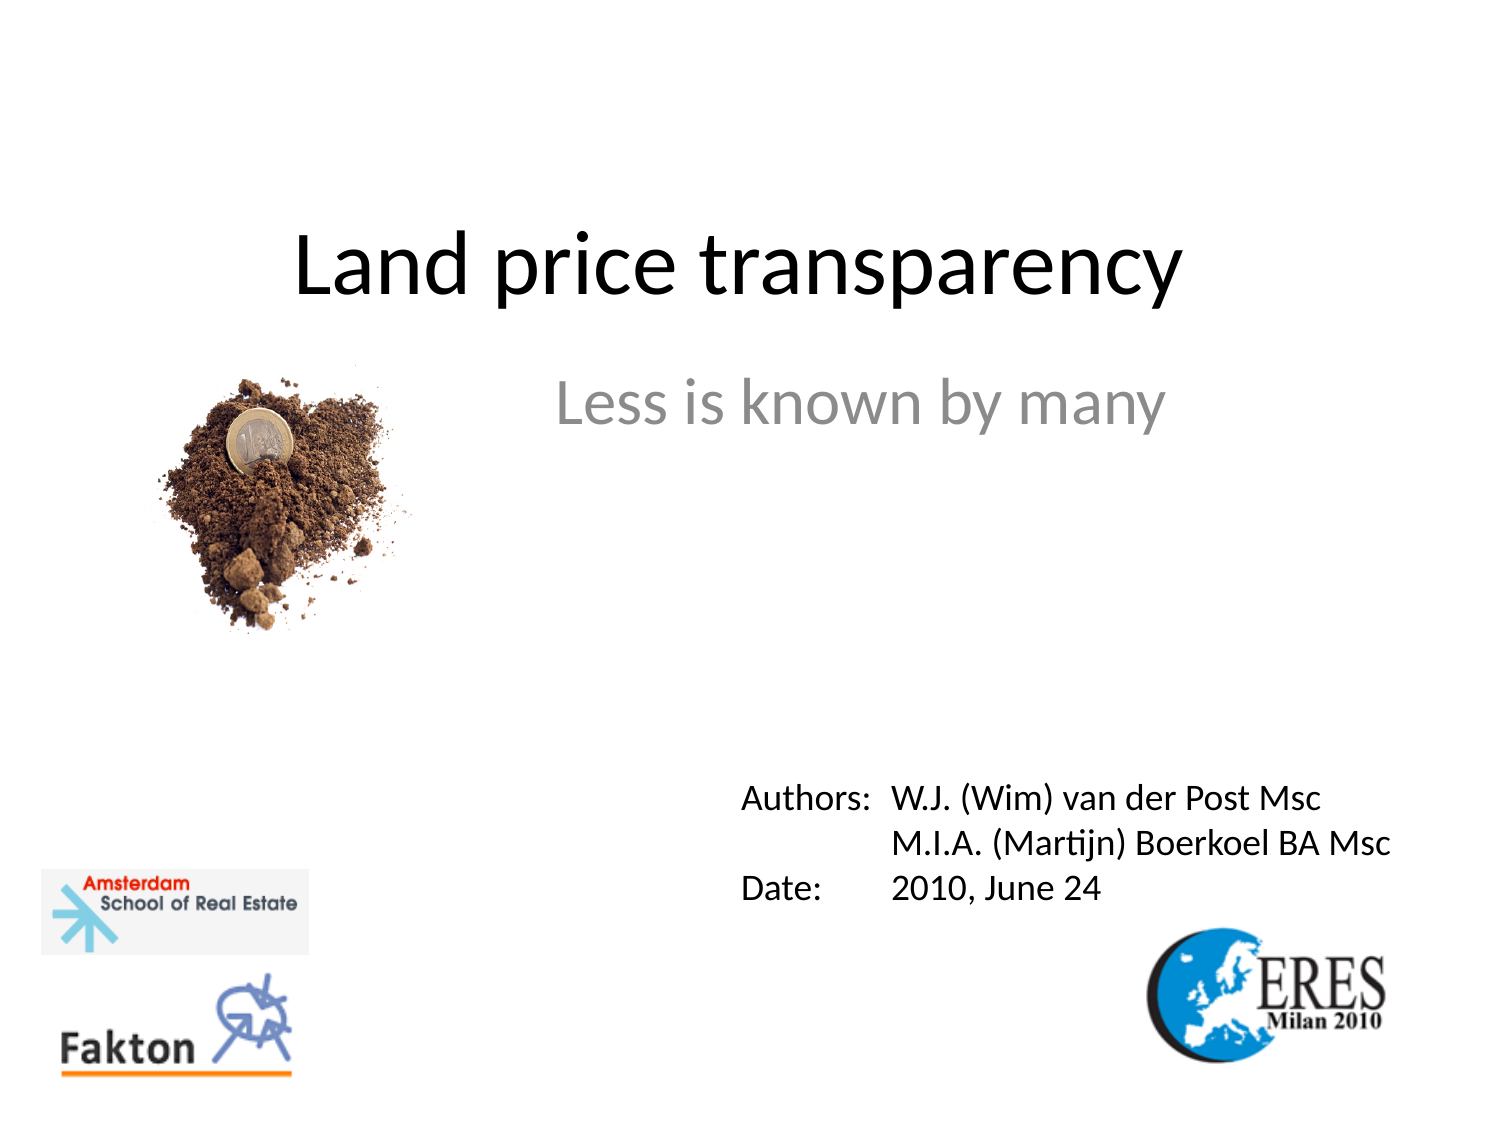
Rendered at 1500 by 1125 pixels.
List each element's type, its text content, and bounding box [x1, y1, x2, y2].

picture [135, 361, 420, 634]
picture [1127, 916, 1412, 1079]
subtitle Less is known by many [336, 349, 1387, 468]
picture [52, 963, 303, 1087]
picture [40, 869, 309, 956]
text_box Authors: W.J. (Wim) van der Post Msc M.I.A. (Martijn) Boerkoel BA Msc Date: 2010, June 24 [726, 765, 1412, 916]
title Land price transparency [112, 137, 1388, 379]
